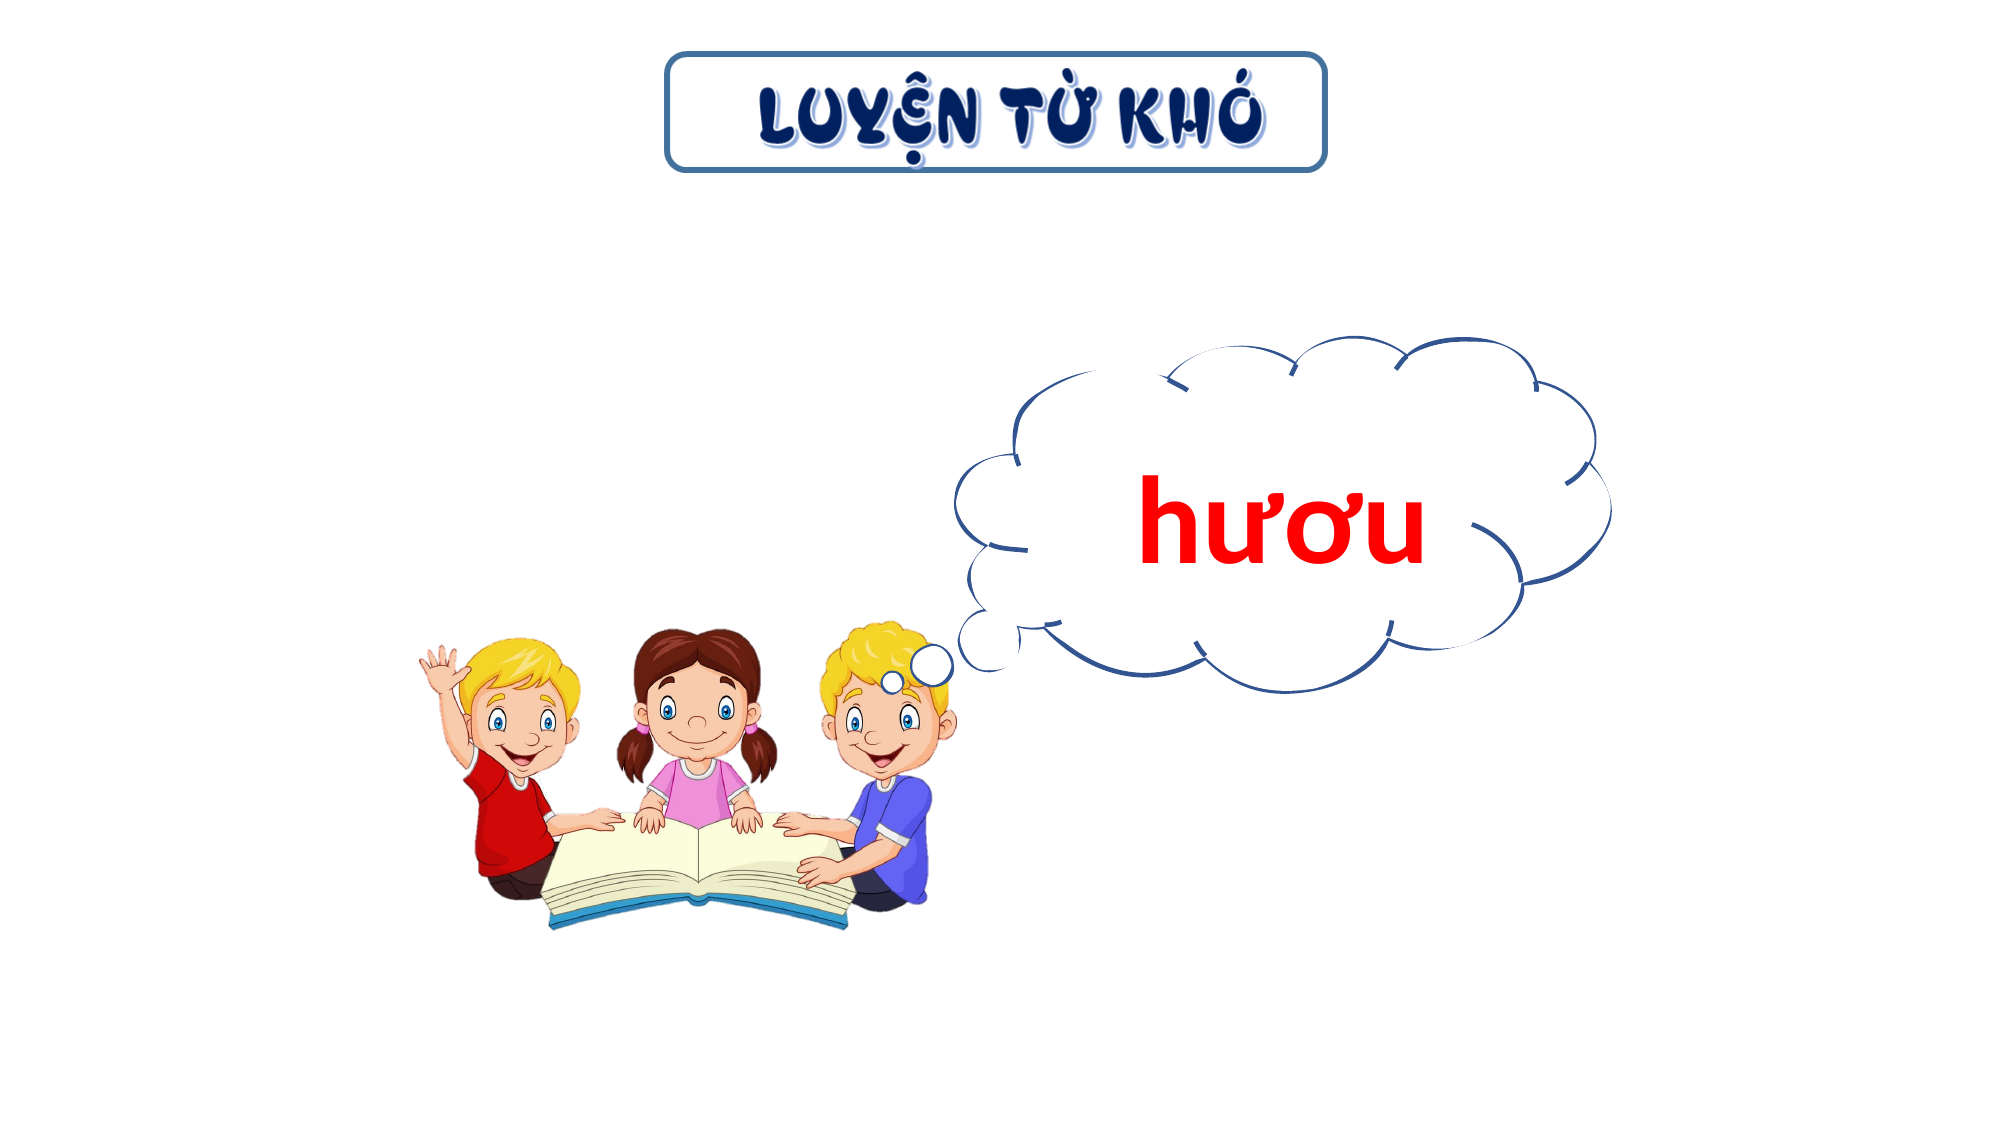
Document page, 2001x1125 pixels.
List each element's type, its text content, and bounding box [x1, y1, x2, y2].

picture [419, 568, 957, 941]
picture [614, 51, 1405, 173]
text_box hươu [955, 337, 1611, 693]
